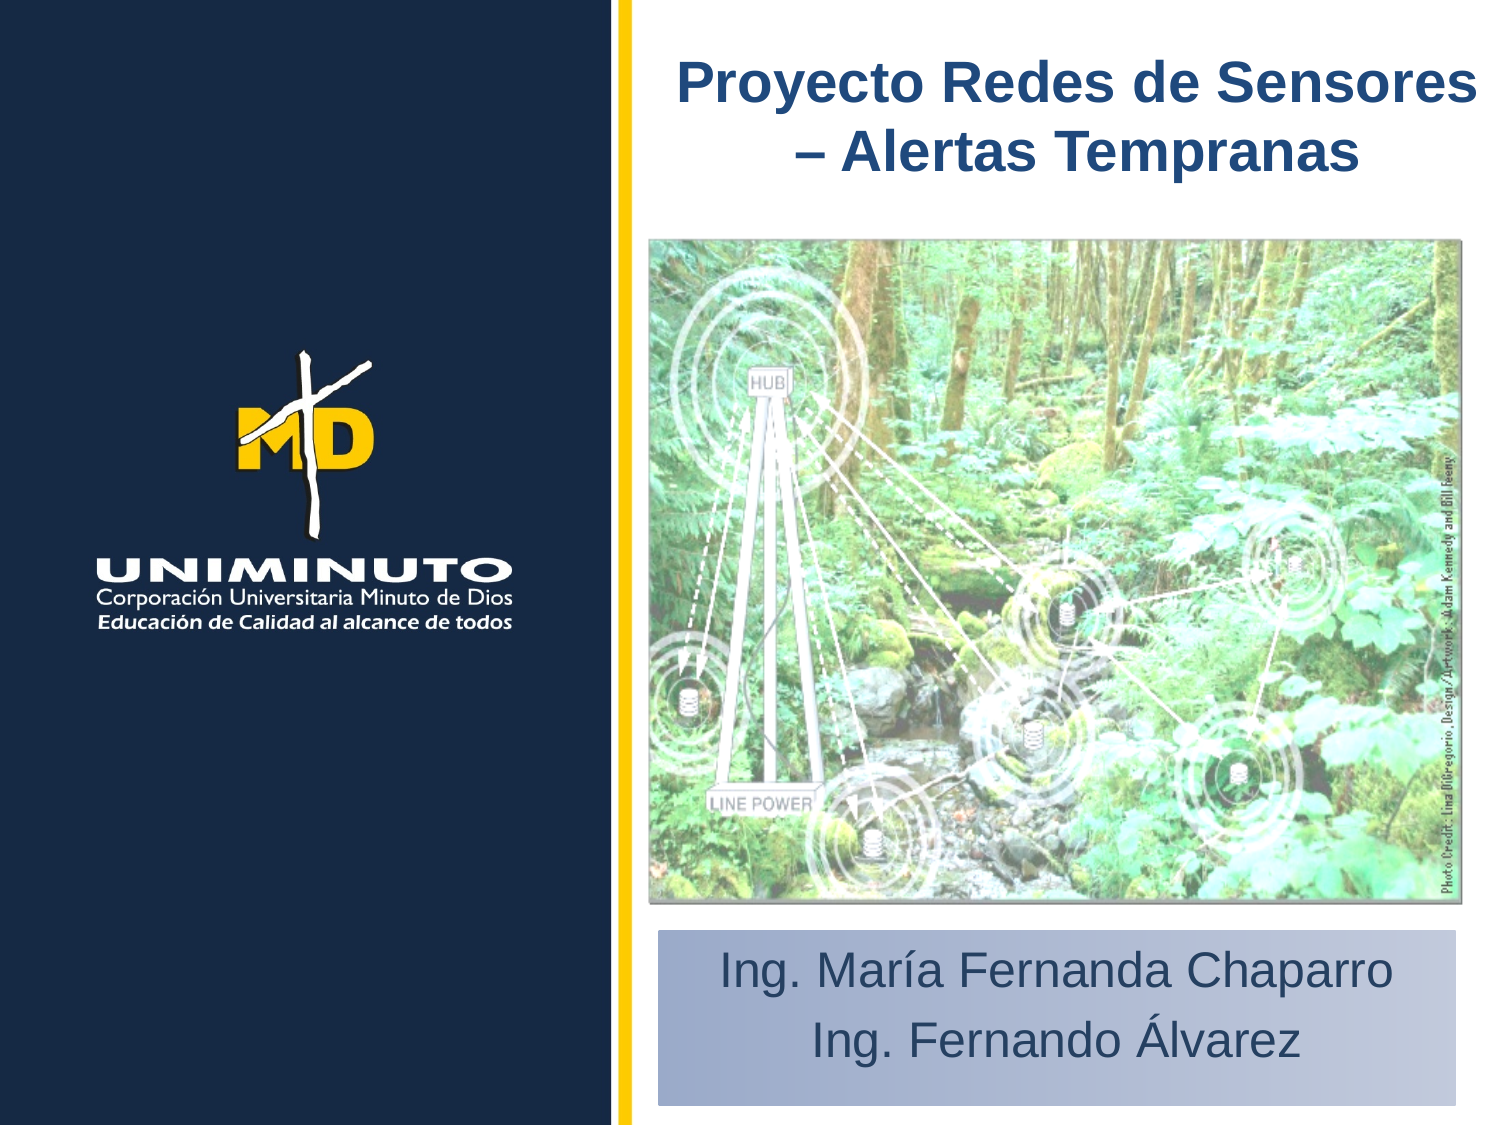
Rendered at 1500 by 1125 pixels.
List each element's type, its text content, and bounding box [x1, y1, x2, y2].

subtitle Ing. María Fernanda Chaparro Ing. Fernando Álvarez [658, 930, 1456, 1106]
picture [0, 0, 1500, 1125]
title Proyecto Redes de Sensores – Alertas Tempranas [656, 0, 1500, 232]
